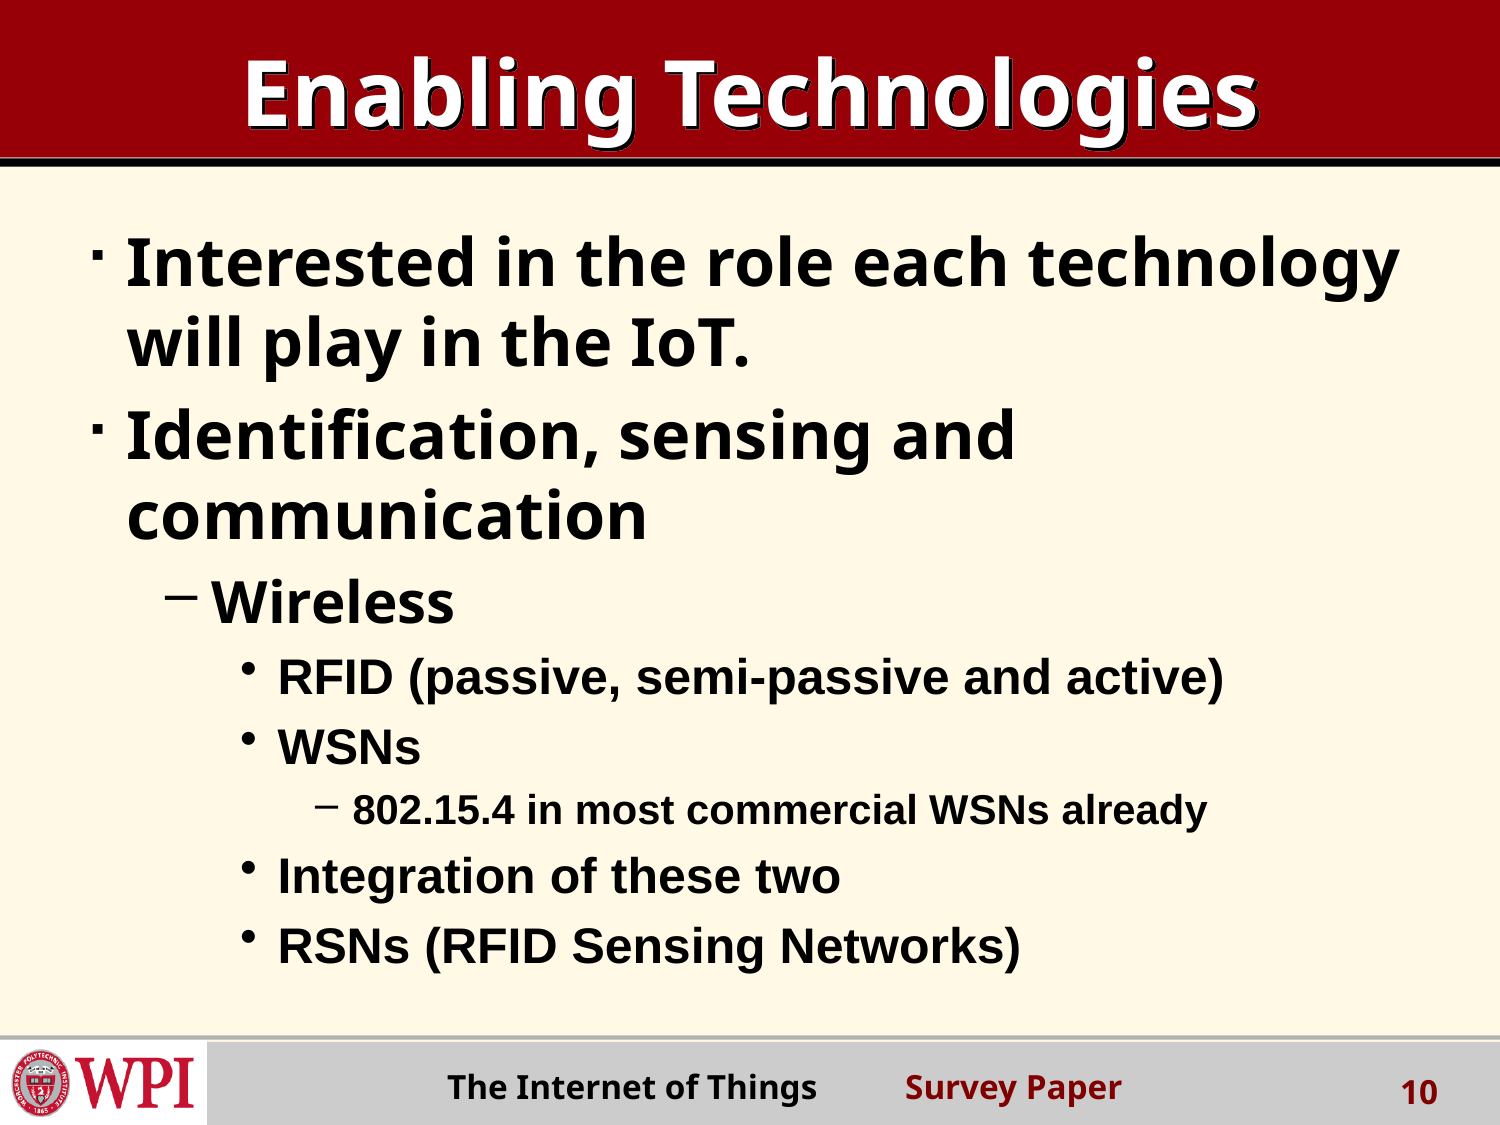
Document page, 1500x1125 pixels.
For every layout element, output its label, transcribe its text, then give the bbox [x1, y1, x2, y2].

title Enabling Technologies [29, 18, 1471, 150]
picture [0, 167, 1500, 1035]
picture [0, 0, 1500, 158]
footer The Internet of Things Survey Paper [229, 1058, 1323, 1107]
list Interested in the role each technology will play in the IoT. Identification, sensing and communication Wireless RFID (passive, semi-passive and active) WSNs 802.15.4 in most commercial WSNs already Integration of these two RSNs (RFID Sensing Networks) [74, 212, 1426, 1001]
slide_number 10 [1344, 1063, 1495, 1102]
picture [0, 1040, 1500, 1125]
